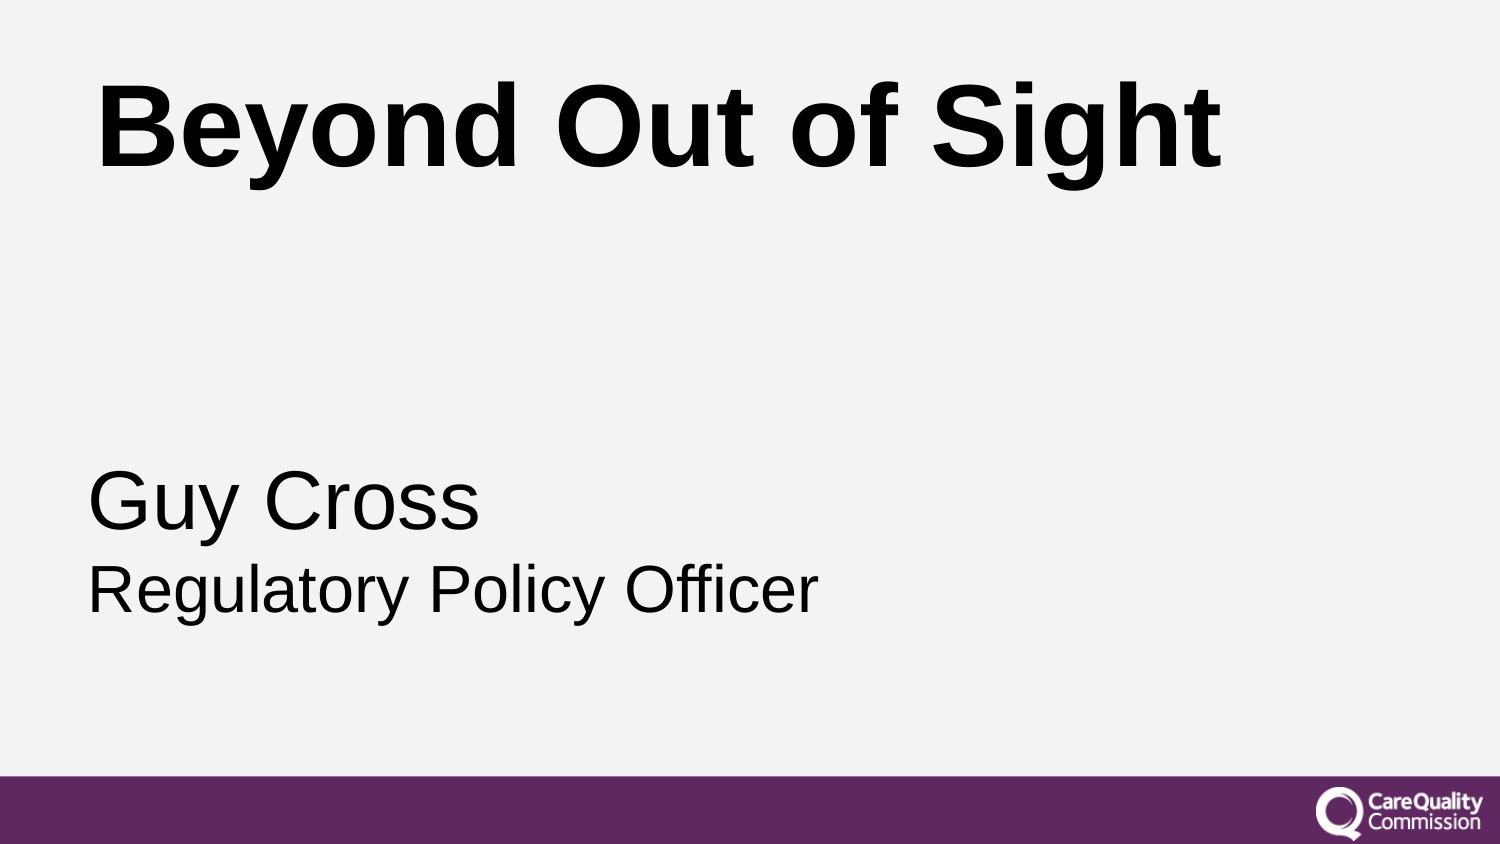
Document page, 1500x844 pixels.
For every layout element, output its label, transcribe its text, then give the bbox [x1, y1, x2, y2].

list Guy Cross Regulatory Policy Officer [72, 431, 1367, 550]
picture [1316, 787, 1483, 841]
title Beyond Out of Sight [80, 42, 1469, 326]
